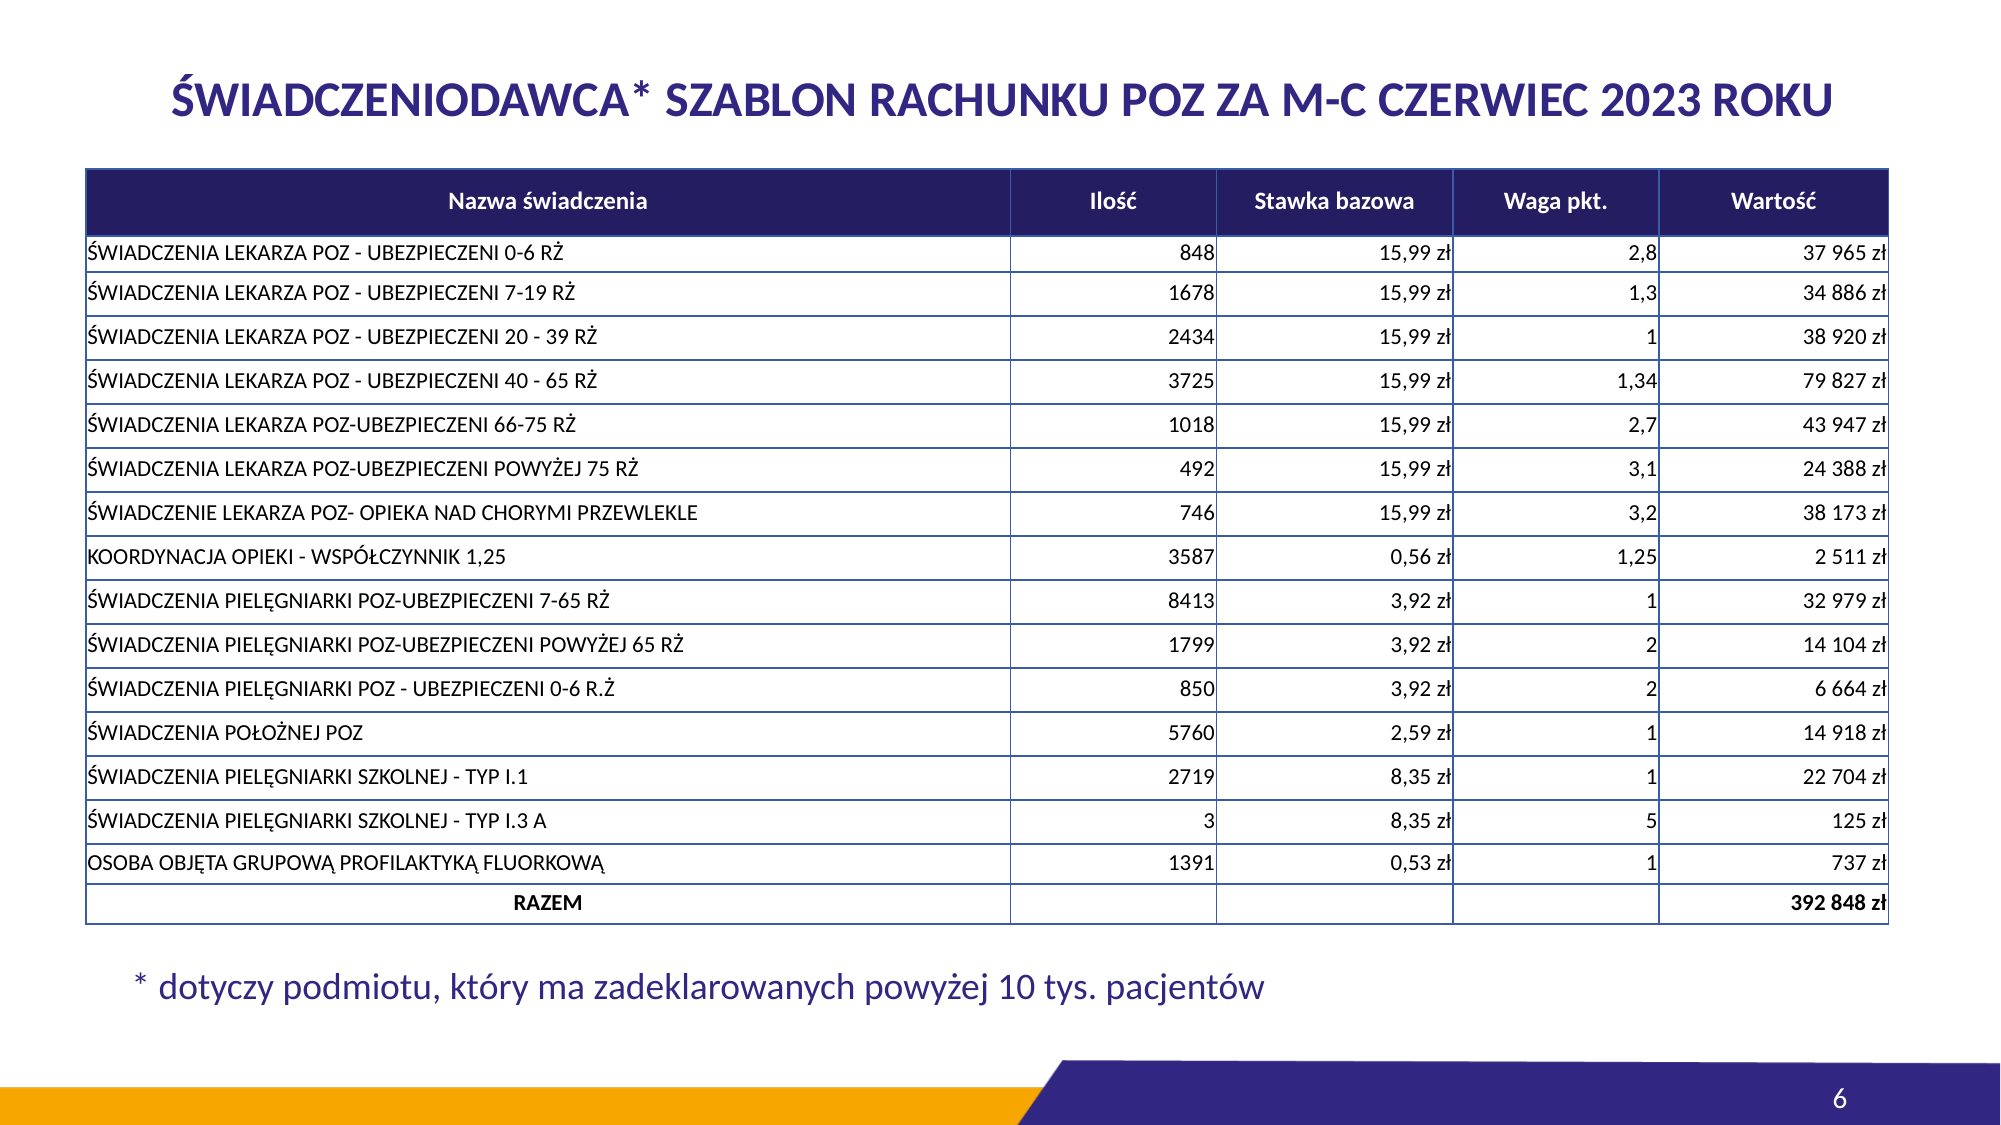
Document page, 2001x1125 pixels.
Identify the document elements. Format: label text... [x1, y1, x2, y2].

table_cell ŚWIADCZENIA LEKARZA POZ - UBEZPIECZENI 40 - 65 RŻ [87, 361, 1010, 403]
table_cell 79 827 zł [1660, 361, 1888, 403]
table_cell 15,99 zł [1217, 361, 1452, 403]
table_cell 1799 [1011, 625, 1216, 667]
table_header Nazwa świadczenia [87, 170, 1010, 235]
table_cell KOORDYNACJA OPIEKI - WSPÓŁCZYNNIK 1,25 [87, 537, 1010, 579]
table_cell 38 173 zł [1660, 493, 1888, 535]
table_cell ŚWIADCZENIA LEKARZA POZ-UBEZPIECZENI 66-75 RŻ [87, 405, 1010, 447]
table_cell ŚWIADCZENIA PIELĘGNIARKI POZ-UBEZPIECZENI 7-65 RŻ [87, 581, 1010, 623]
table_cell 3,92 zł [1217, 625, 1452, 667]
table_cell ŚWIADCZENIA LEKARZA POZ - UBEZPIECZENI 0-6 RŻ [87, 237, 1010, 271]
table_cell 14 918 zł [1660, 713, 1888, 755]
table_cell 2 [1454, 669, 1658, 711]
table_header Wartość [1660, 170, 1888, 235]
table_cell [1454, 885, 1658, 923]
table_cell 6 664 zł [1660, 669, 1888, 711]
table_cell 15,99 zł [1217, 237, 1452, 271]
table_cell 5760 [1011, 713, 1216, 755]
table_cell ŚWIADCZENIA LEKARZA POZ-UBEZPIECZENI POWYŻEJ 75 RŻ [87, 449, 1010, 491]
table_cell 392 848 zł [1660, 885, 1888, 923]
table_cell 1,3 [1454, 273, 1658, 315]
table_cell 1 [1454, 757, 1658, 799]
table_cell 2434 [1011, 317, 1216, 359]
table_cell 1,25 [1454, 537, 1658, 579]
table_cell 15,99 zł [1217, 273, 1452, 315]
table_cell 2,8 [1454, 237, 1658, 271]
table_cell 22 704 zł [1660, 757, 1888, 799]
table_cell 737 zł [1660, 845, 1888, 883]
table_cell 1,34 [1454, 361, 1658, 403]
table_cell 3,2 [1454, 493, 1658, 535]
table_cell 32 979 zł [1660, 581, 1888, 623]
table_cell 1 [1454, 845, 1658, 883]
table_cell 14 104 zł [1660, 625, 1888, 667]
table_cell 2 [1454, 625, 1658, 667]
table_cell 0,53 zł [1217, 845, 1452, 883]
table_cell 3,92 zł [1217, 581, 1452, 623]
table_cell 1 [1454, 713, 1658, 755]
title ŚWIADCZENIODAWCA* SZABLON RACHUNKU POZ ZA M-C CZERWIEC 2023 ROKU [85, 59, 1920, 141]
table_cell [1011, 885, 1216, 923]
table_cell 24 388 zł [1660, 449, 1888, 491]
table_header Ilość [1011, 170, 1216, 235]
table_cell RAZEM [87, 885, 1010, 923]
table_header Waga pkt. [1454, 170, 1658, 235]
table_cell OSOBA OBJĘTA GRUPOWĄ PROFILAKTYKĄ FLUORKOWĄ [87, 845, 1010, 883]
table_cell 2 511 zł [1660, 537, 1888, 579]
table_cell 15,99 zł [1217, 449, 1452, 491]
table_cell 8,35 zł [1217, 757, 1452, 799]
table_cell 38 920 zł [1660, 317, 1888, 359]
table_cell 43 947 zł [1660, 405, 1888, 447]
table_cell 492 [1011, 449, 1216, 491]
table_cell 15,99 zł [1217, 317, 1452, 359]
table_cell 0,56 zł [1217, 537, 1452, 579]
table_cell 37 965 zł [1660, 237, 1888, 271]
table_cell 850 [1011, 669, 1216, 711]
table_cell 15,99 zł [1217, 493, 1452, 535]
table_cell 8413 [1011, 581, 1216, 623]
table_cell ŚWIADCZENIA PIELĘGNIARKI POZ - UBEZPIECZENI 0-6 R.Ż [87, 669, 1010, 711]
text_box * dotyczy podmiotu, który ma zadeklarowanych powyżej 10 tys. pacjentów [116, 954, 1289, 1015]
table_cell 15,99 zł [1217, 405, 1452, 447]
table_cell ŚWIADCZENIA LEKARZA POZ - UBEZPIECZENI 7-19 RŻ [87, 273, 1010, 315]
table_cell 3 [1011, 801, 1216, 843]
table_cell 848 [1011, 237, 1216, 271]
picture [0, 1060, 2001, 1125]
table_header Stawka bazowa [1217, 170, 1452, 235]
table_cell 1018 [1011, 405, 1216, 447]
table_cell 1 [1454, 317, 1658, 359]
table_cell 1391 [1011, 845, 1216, 883]
table_cell 3,92 zł [1217, 669, 1452, 711]
table_cell ŚWIADCZENIE LEKARZA POZ- OPIEKA NAD CHORYMI PRZEWLEKLE [87, 493, 1010, 535]
table_cell [1217, 885, 1452, 923]
table_cell ŚWIADCZENIA PIELĘGNIARKI SZKOLNEJ - TYP I.3 A [87, 801, 1010, 843]
table_cell 1 [1454, 581, 1658, 623]
table_cell 3,1 [1454, 449, 1658, 491]
table_cell 3587 [1011, 537, 1216, 579]
table_cell 1678 [1011, 273, 1216, 315]
table_cell ŚWIADCZENIA LEKARZA POZ - UBEZPIECZENI 20 - 39 RŻ [87, 317, 1010, 359]
table_cell 34 886 zł [1660, 273, 1888, 315]
table_cell 2719 [1011, 757, 1216, 799]
table_cell 2,7 [1454, 405, 1658, 447]
table_cell 5 [1454, 801, 1658, 843]
table_cell 746 [1011, 493, 1216, 535]
table_cell ŚWIADCZENIA POŁOŻNEJ POZ [87, 713, 1010, 755]
table_cell 8,35 zł [1217, 801, 1452, 843]
table_cell ŚWIADCZENIA PIELĘGNIARKI SZKOLNEJ - TYP I.1 [87, 757, 1010, 799]
table_cell 3725 [1011, 361, 1216, 403]
table_cell 2,59 zł [1217, 713, 1452, 755]
table_cell ŚWIADCZENIA PIELĘGNIARKI POZ-UBEZPIECZENI POWYŻEJ 65 RŻ [87, 625, 1010, 667]
table_cell 125 zł [1660, 801, 1888, 843]
